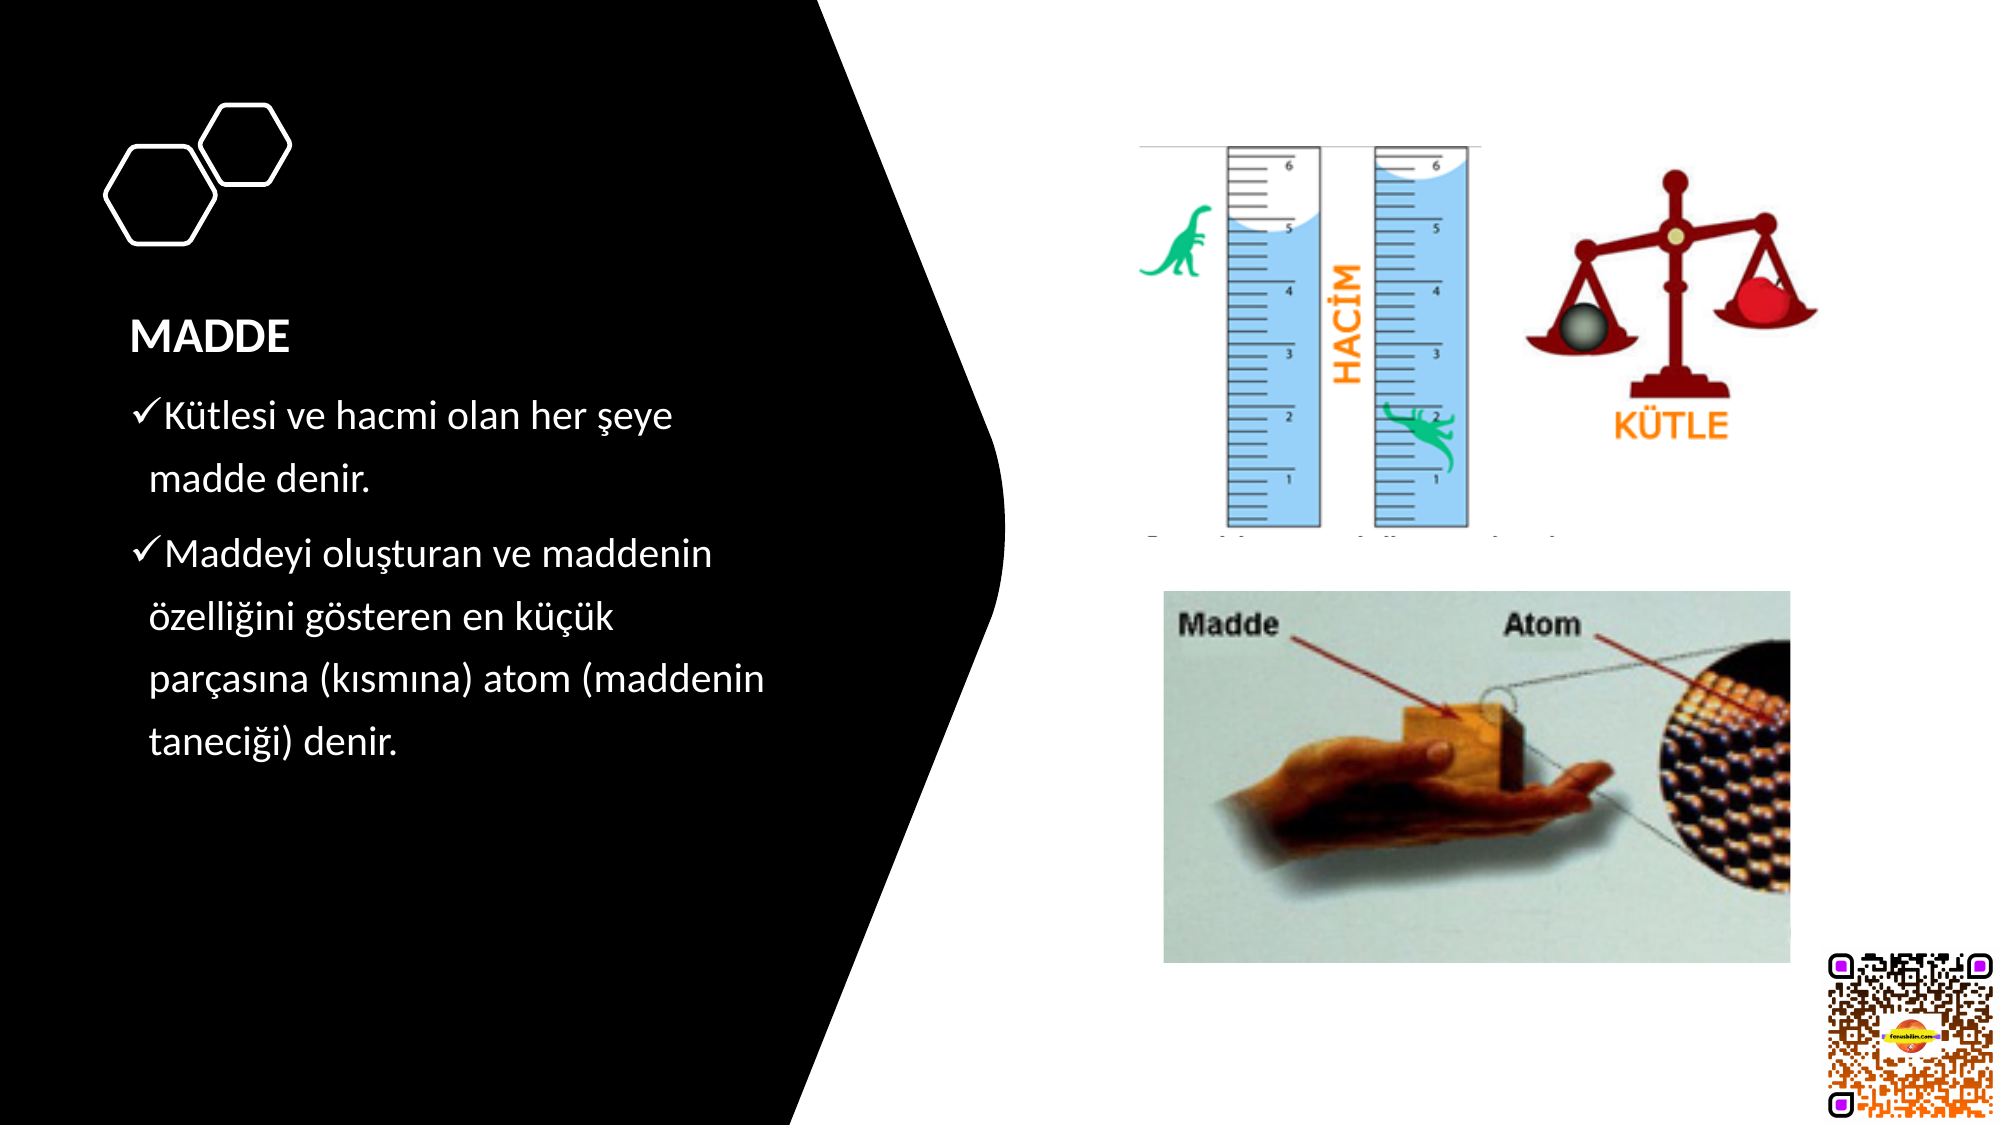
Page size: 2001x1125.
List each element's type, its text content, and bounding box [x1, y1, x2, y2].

picture [1163, 591, 1791, 963]
picture [1133, 146, 1820, 537]
text_box [791, 0, 2000, 1125]
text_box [104, 104, 290, 244]
text_box [0, 0, 1007, 1125]
text_box MADDE Kütlesi ve hacmi olan her şeye madde denir. Maddeyi oluşturan ve maddenin özelliğini gösteren en küçük parçasına (kısmına) atom (maddenin taneciği) denir. [114, 282, 784, 1087]
picture [1821, 946, 2000, 1125]
